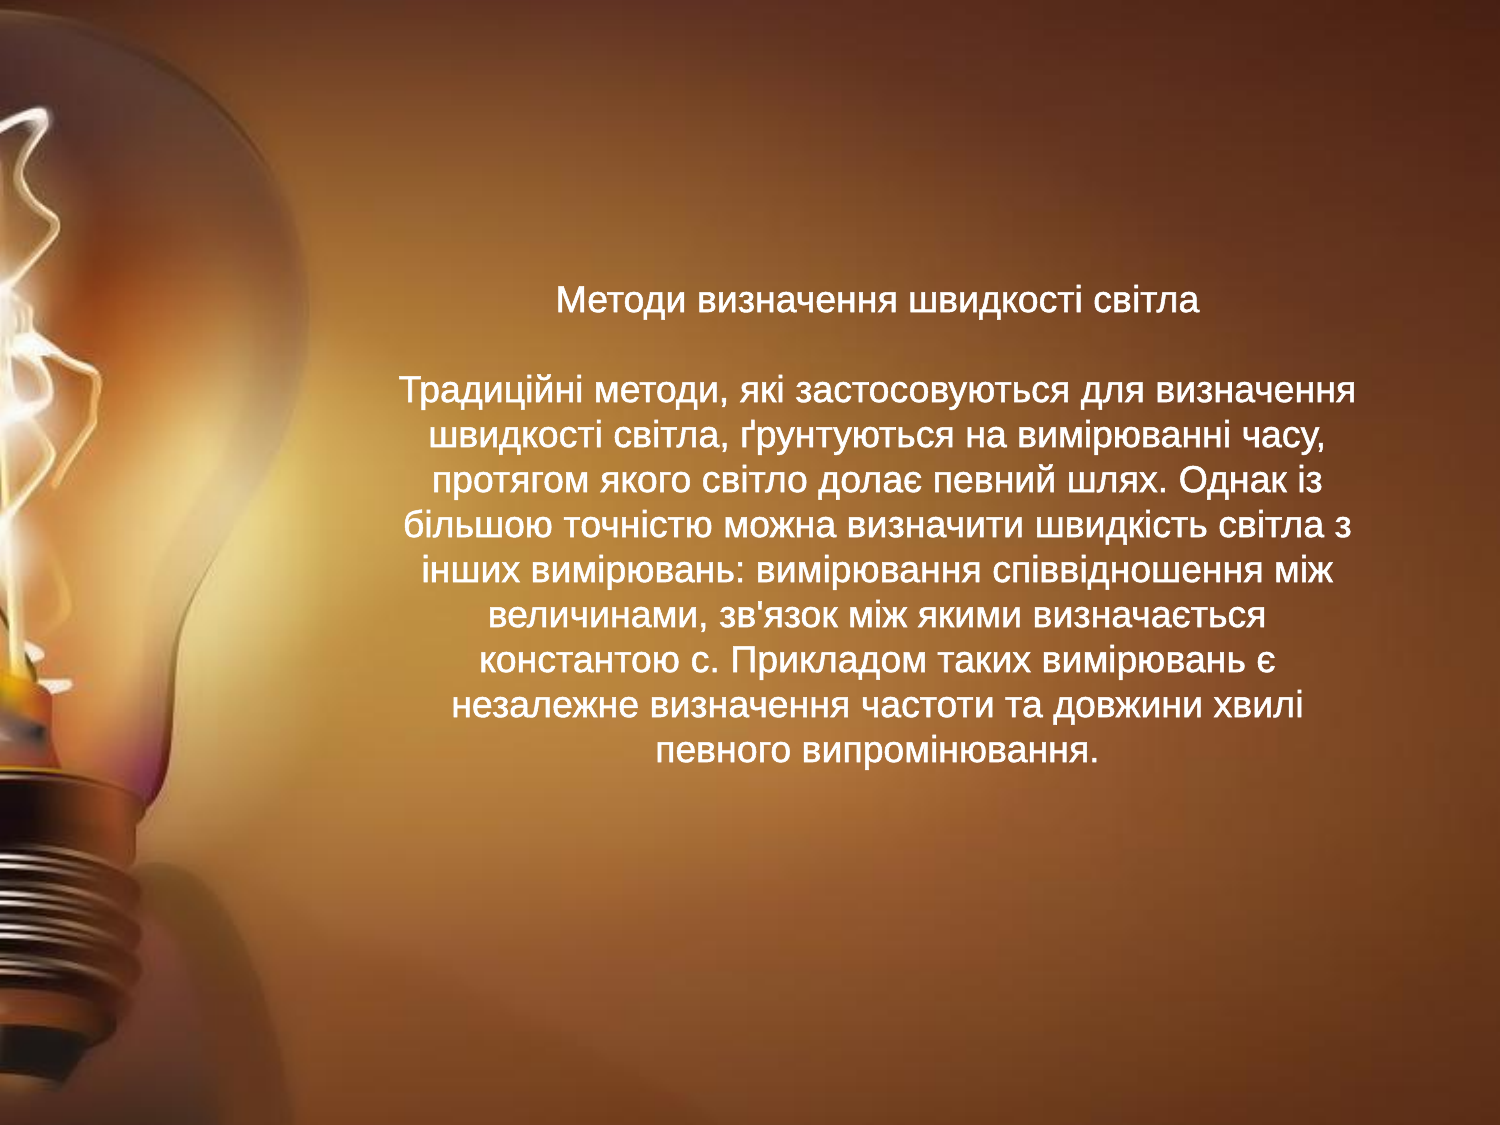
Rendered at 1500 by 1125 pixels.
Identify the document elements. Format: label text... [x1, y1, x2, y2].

picture [0, 0, 1500, 1125]
text_box Методи визначення швидкості світла Традиційні методи, які застосовуються для визначення швидкості світла, ґрунтуються на вимірюванні часу, протягом якого світло долає певний шлях. Однак із більшою точністю можна визначити швидкість світла з інших вимірювань: вимірювання співвідношення між величинами, зв'язок між якими визначається константою c. Прикладом таких вимірювань є незалежне визначення частоти та довжини хвилі певного випромінювання. [377, 267, 1379, 777]
